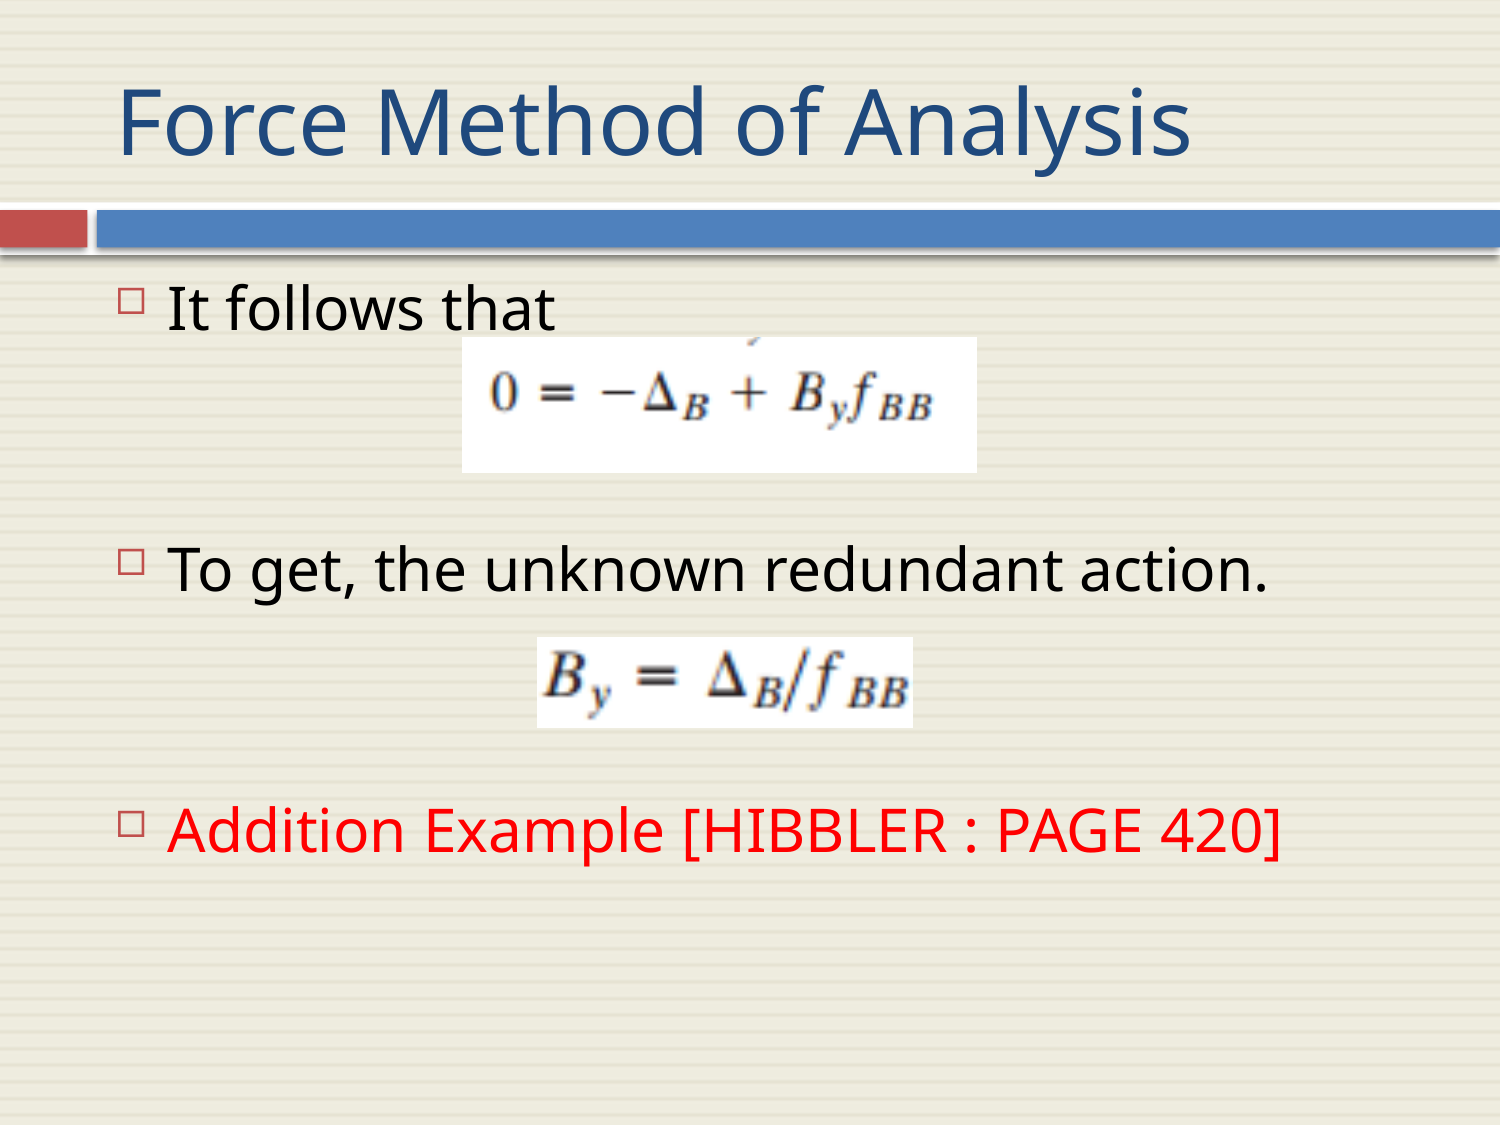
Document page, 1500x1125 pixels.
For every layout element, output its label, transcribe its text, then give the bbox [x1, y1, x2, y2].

title Force Method of Analysis [100, 37, 1438, 200]
picture [537, 637, 913, 728]
picture [462, 337, 977, 473]
list It follows that To get, the unknown redundant action. Addition Example [HIBBLER : PAGE 420] [100, 262, 1438, 1000]
